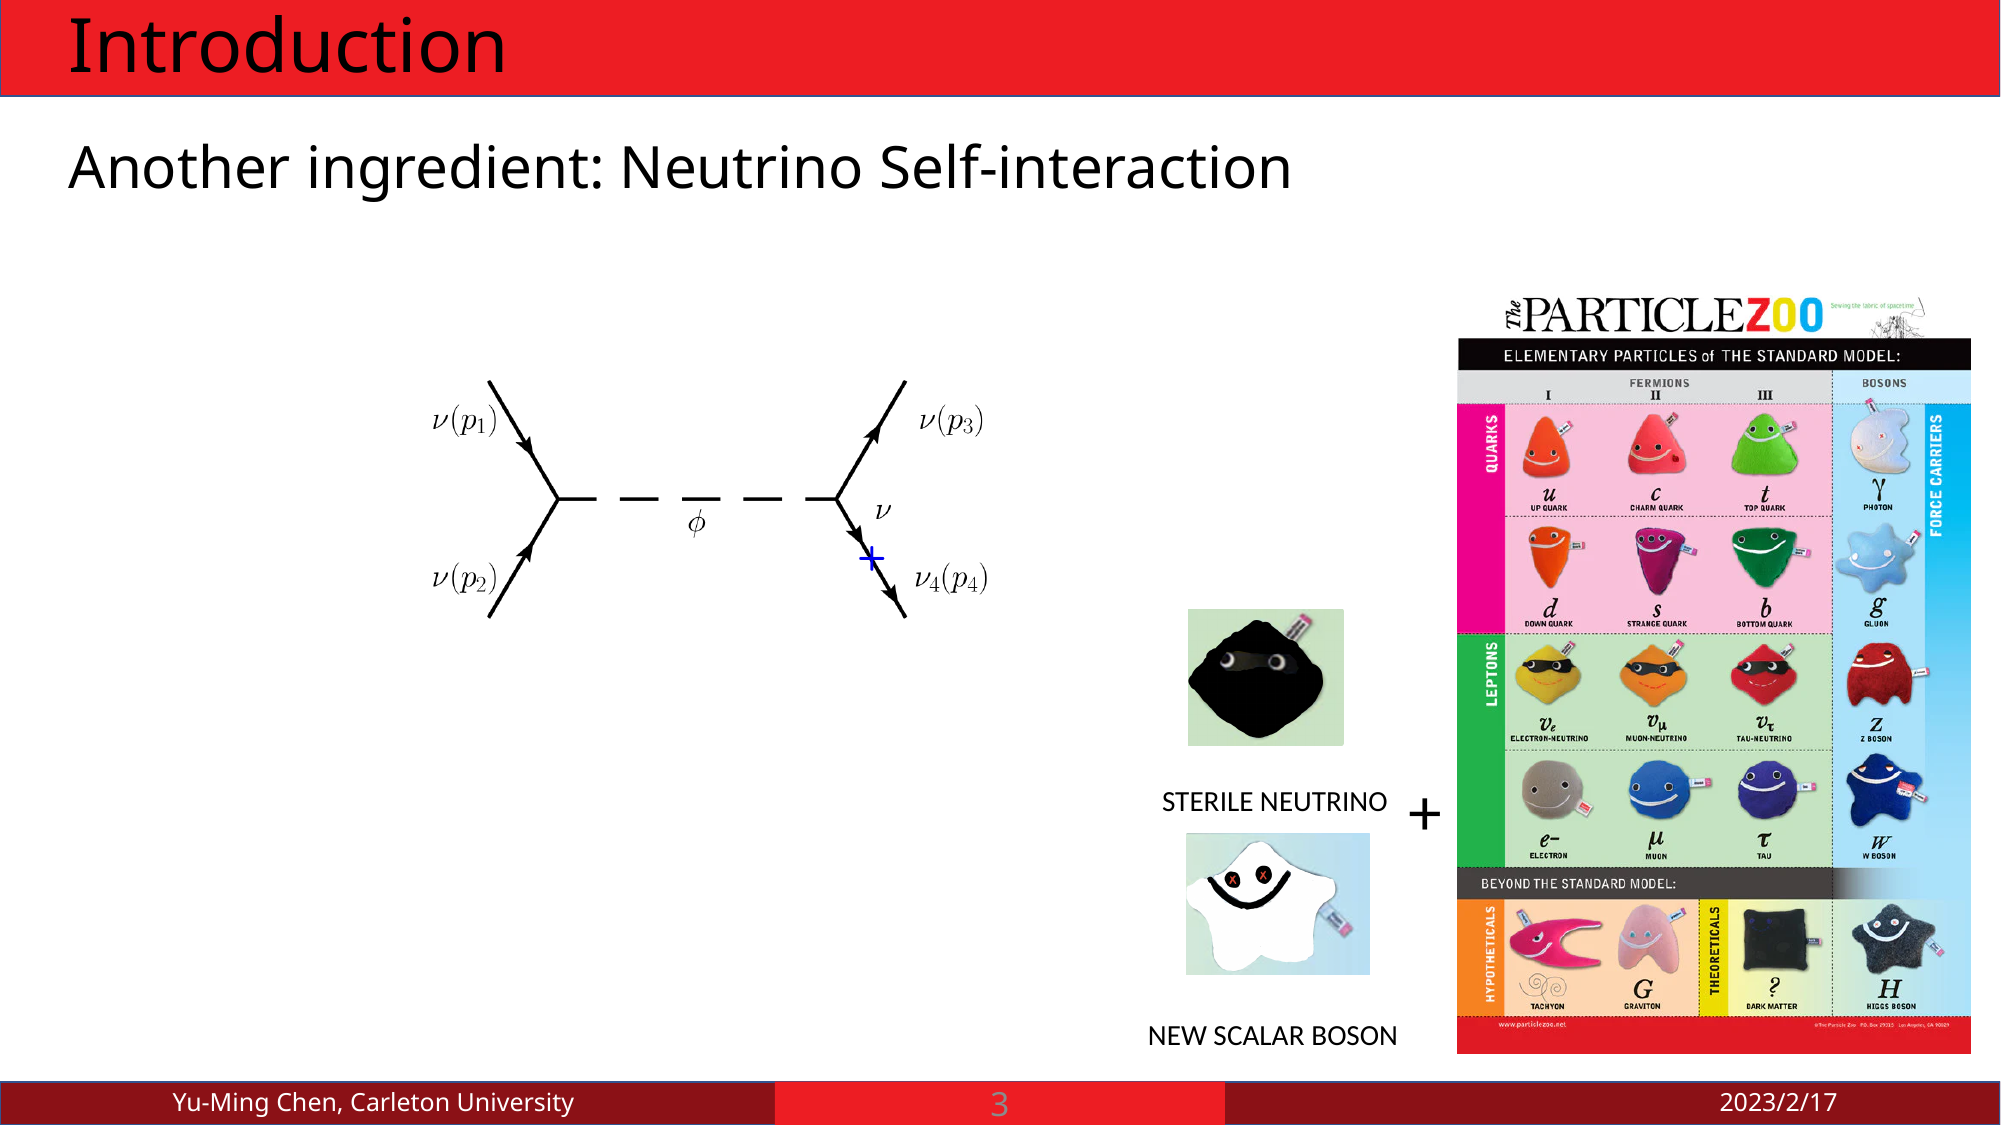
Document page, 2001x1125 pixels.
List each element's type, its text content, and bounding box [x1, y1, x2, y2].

picture [1931, 450, 1941, 456]
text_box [1132, 833, 1415, 1060]
picture [1931, 478, 1941, 485]
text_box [1146, 609, 1404, 826]
picture [1931, 501, 1942, 508]
picture [1931, 415, 1941, 441]
slide_number 3 [774, 1081, 1225, 1125]
picture [1931, 511, 1942, 527]
picture [1931, 459, 1941, 476]
picture [1931, 530, 1942, 536]
picture [1931, 491, 1941, 498]
picture [1457, 273, 1971, 1054]
text_box Yu-Ming Chen, Carleton University [158, 1079, 590, 1124]
text_box + [1393, 761, 1457, 856]
picture [409, 345, 1009, 634]
title Introduction [53, 0, 1779, 97]
